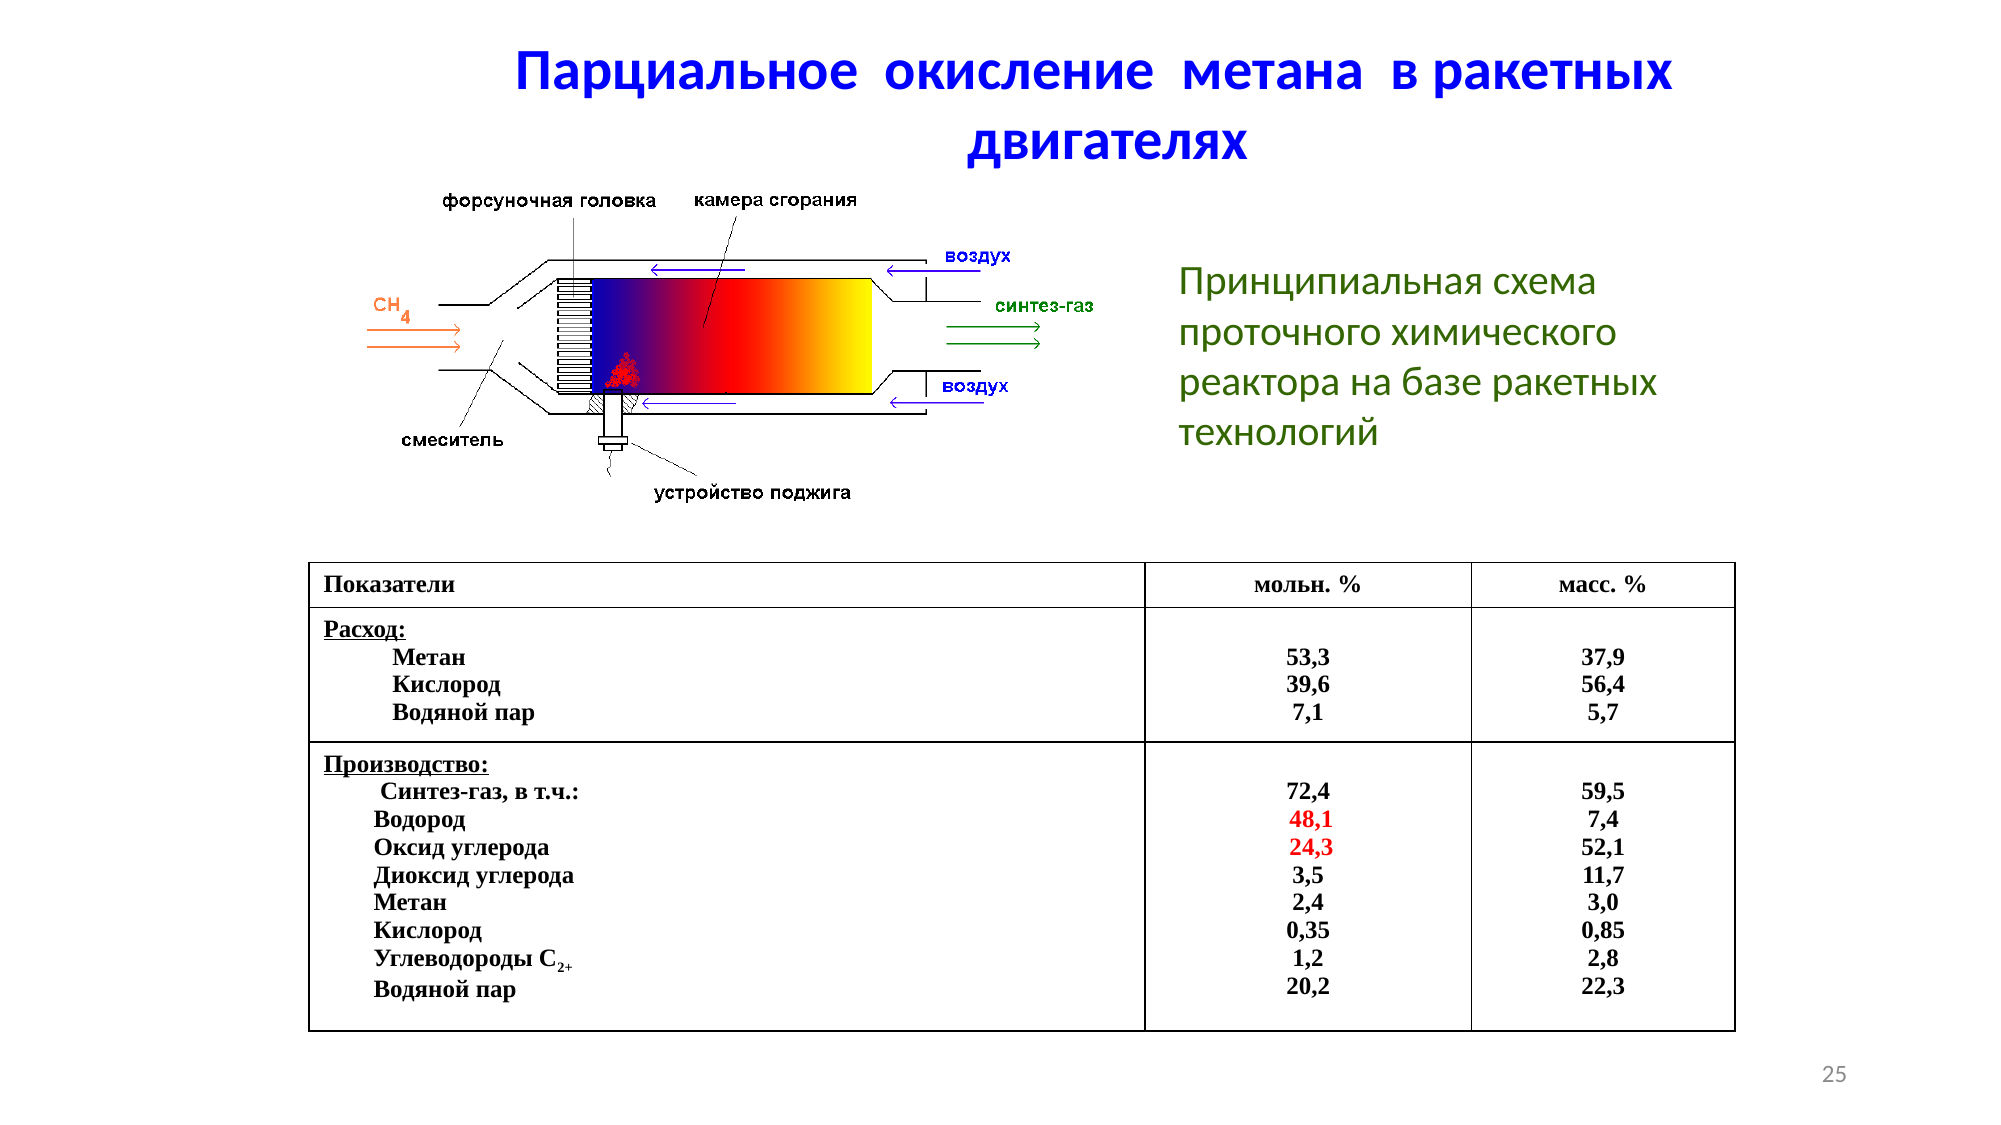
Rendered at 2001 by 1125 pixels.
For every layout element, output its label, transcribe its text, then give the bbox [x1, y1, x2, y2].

table_header масс. % [1472, 563, 1734, 607]
table_cell 59,5 7,4 52,1 11,7 3,0 0,85 2,8 22,3 [1472, 743, 1734, 1030]
table_cell Расход: Метан Кислород Водяной пар [310, 608, 1144, 741]
picture [355, 175, 1106, 540]
text_box Принципиальная схема проточного химического реактора на базе ракетных технологий [1164, 246, 1694, 461]
table_cell 53,3 39,6 7,1 [1146, 608, 1471, 741]
table_cell Производство: Синтез-газ, в т.ч.: Водород Оксид углерода Диоксид углерода Метан Кислород Углеводороды С2+ Водяной пар [310, 743, 1144, 1030]
table_cell 72,4 48,1 24,3 3,5 2,4 0,35 1,2 20,2 [1146, 743, 1471, 1030]
slide_number 25 [1412, 1042, 1863, 1103]
table_header мольн. % [1146, 563, 1471, 607]
text_box Парциальное окисление метана в ракетных двигателях [378, 23, 1762, 179]
table_header Показатели [310, 563, 1144, 607]
table_cell 37,9 56,4 5,7 [1472, 608, 1734, 741]
